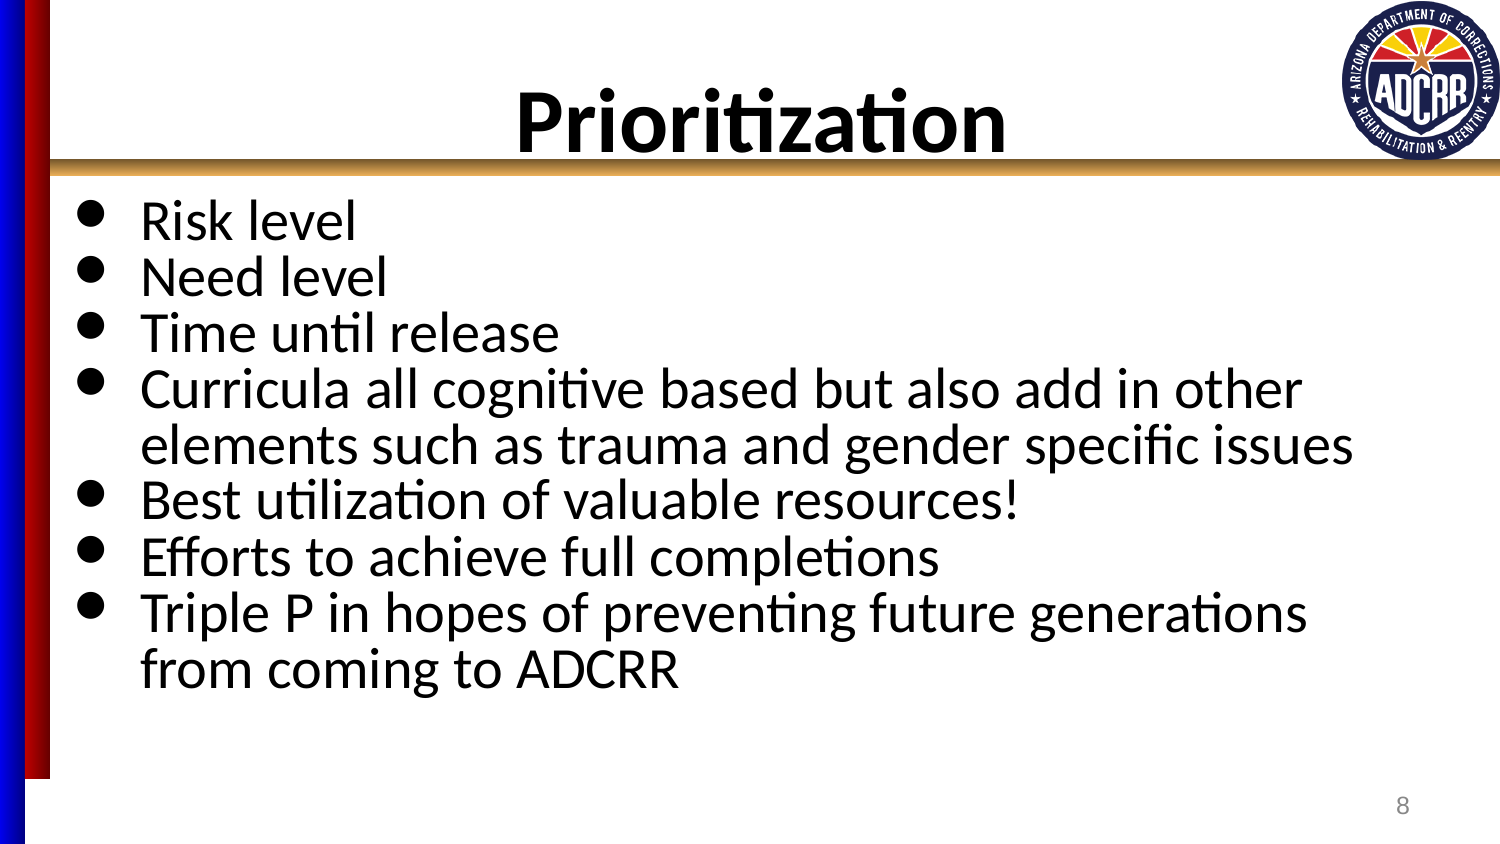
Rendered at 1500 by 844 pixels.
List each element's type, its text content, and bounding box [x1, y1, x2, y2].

text_box [50, 159, 1500, 176]
title Prioritization [87, 37, 1337, 159]
text_box Risk level Need level Time until release Curricula all cognitive based but also add in other elements such as trauma and gender specific issues Best utilization of valuable resources! Efforts to achieve full completions Triple P in hopes of preventing future generations from coming to ADCRR [49, 187, 1388, 844]
picture [1342, 1, 1500, 160]
text_box [24, 0, 50, 779]
text_box [0, 0, 25, 844]
slide_number ‹#› [1388, 782, 1425, 827]
